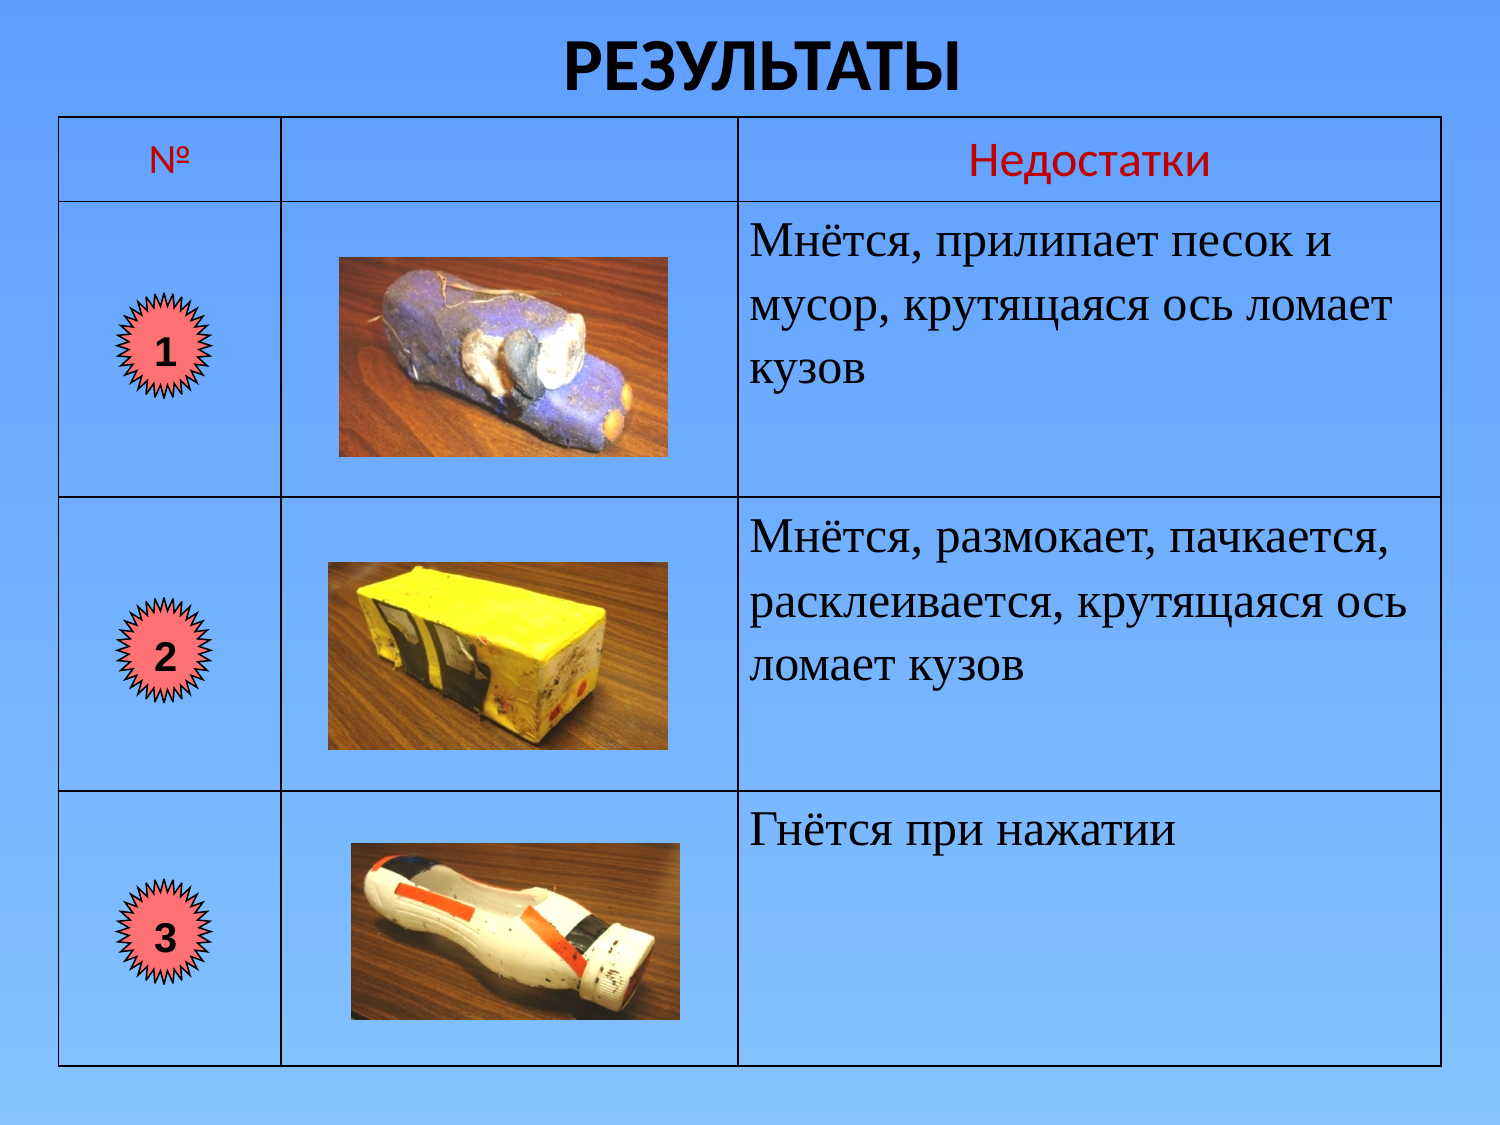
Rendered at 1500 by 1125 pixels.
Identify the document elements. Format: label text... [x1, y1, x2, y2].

table_cell Гнётся при нажатии [739, 792, 1440, 1065]
table_cell Мнётся, размокает, пачкается, расклеивается, крутящаяся ось ломает кузов [739, 498, 1440, 790]
table_header № [59, 118, 280, 201]
text_box РЕЗУЛЬТАТЫ [163, 0, 1383, 115]
table_cell [59, 498, 280, 790]
text_box 1 [117, 292, 211, 399]
table_cell Мнётся, прилипает песок и мусор, крутящаяся ось ломает кузов [739, 202, 1440, 496]
picture [339, 257, 669, 458]
table_cell [59, 202, 280, 496]
text_box 3 [117, 878, 211, 985]
table_cell [282, 498, 737, 790]
table_cell [59, 792, 280, 1065]
table_header Недостатки [739, 118, 1440, 201]
picture [327, 562, 669, 751]
picture [351, 843, 680, 1020]
table_header [282, 118, 737, 201]
text_box 2 [117, 597, 211, 704]
table_cell [282, 202, 737, 496]
table_cell [282, 792, 737, 1065]
